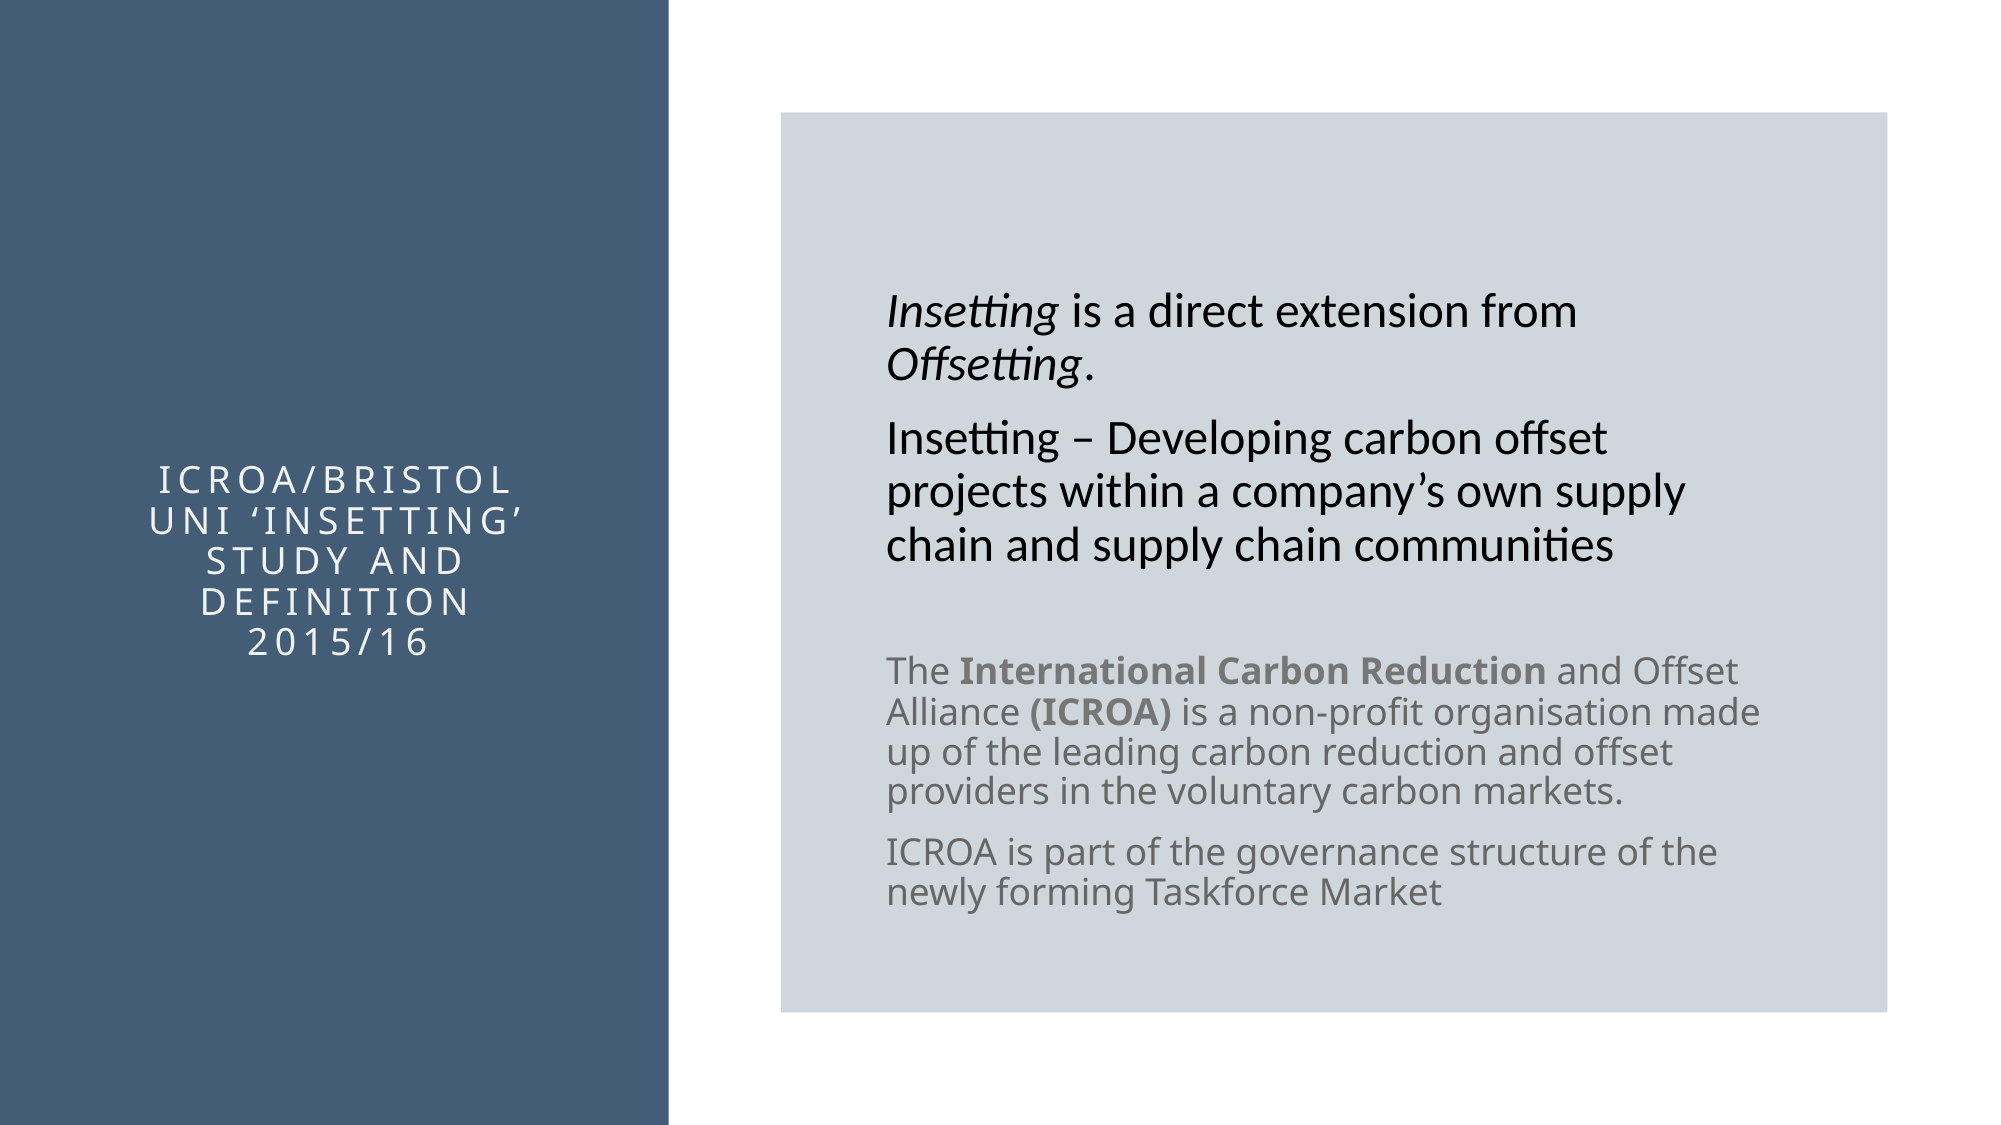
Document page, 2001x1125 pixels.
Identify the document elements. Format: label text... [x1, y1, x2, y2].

text_box [780, 111, 1888, 1013]
list Insetting is a direct extension from Offsetting. Insetting – Developing carbon offset projects within a company’s own supply chain and supply chain communities The International Carbon Reduction and Offset Alliance (ICROA) is a non-profit organisation made up of the leading carbon reduction and offset providers in the voluntary carbon markets. ICROA is part of the governance structure of the newly forming Taskforce Market [871, 208, 1795, 925]
title ICROa/Bristol Uni ‘Insetting’ Study and Definition 2015/16 [112, 224, 563, 900]
text_box [670, 0, 2000, 1125]
text_box [0, 0, 670, 1125]
